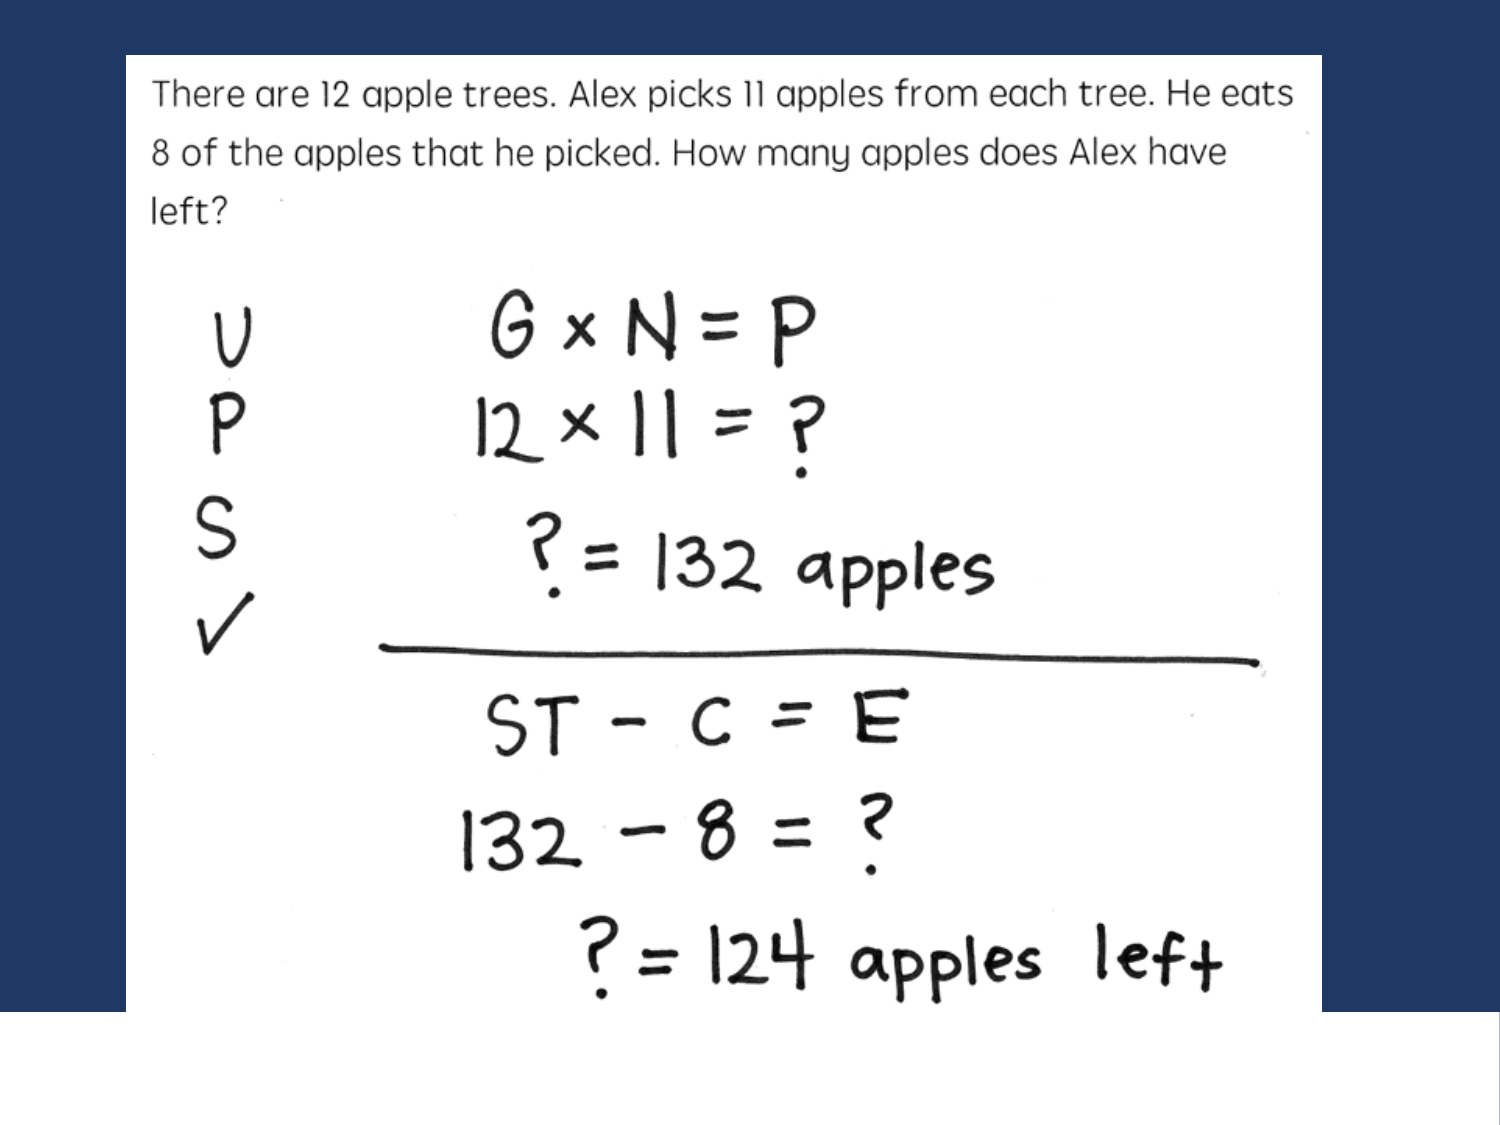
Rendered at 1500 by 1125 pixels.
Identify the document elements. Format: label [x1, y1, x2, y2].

picture [125, 55, 1322, 1027]
